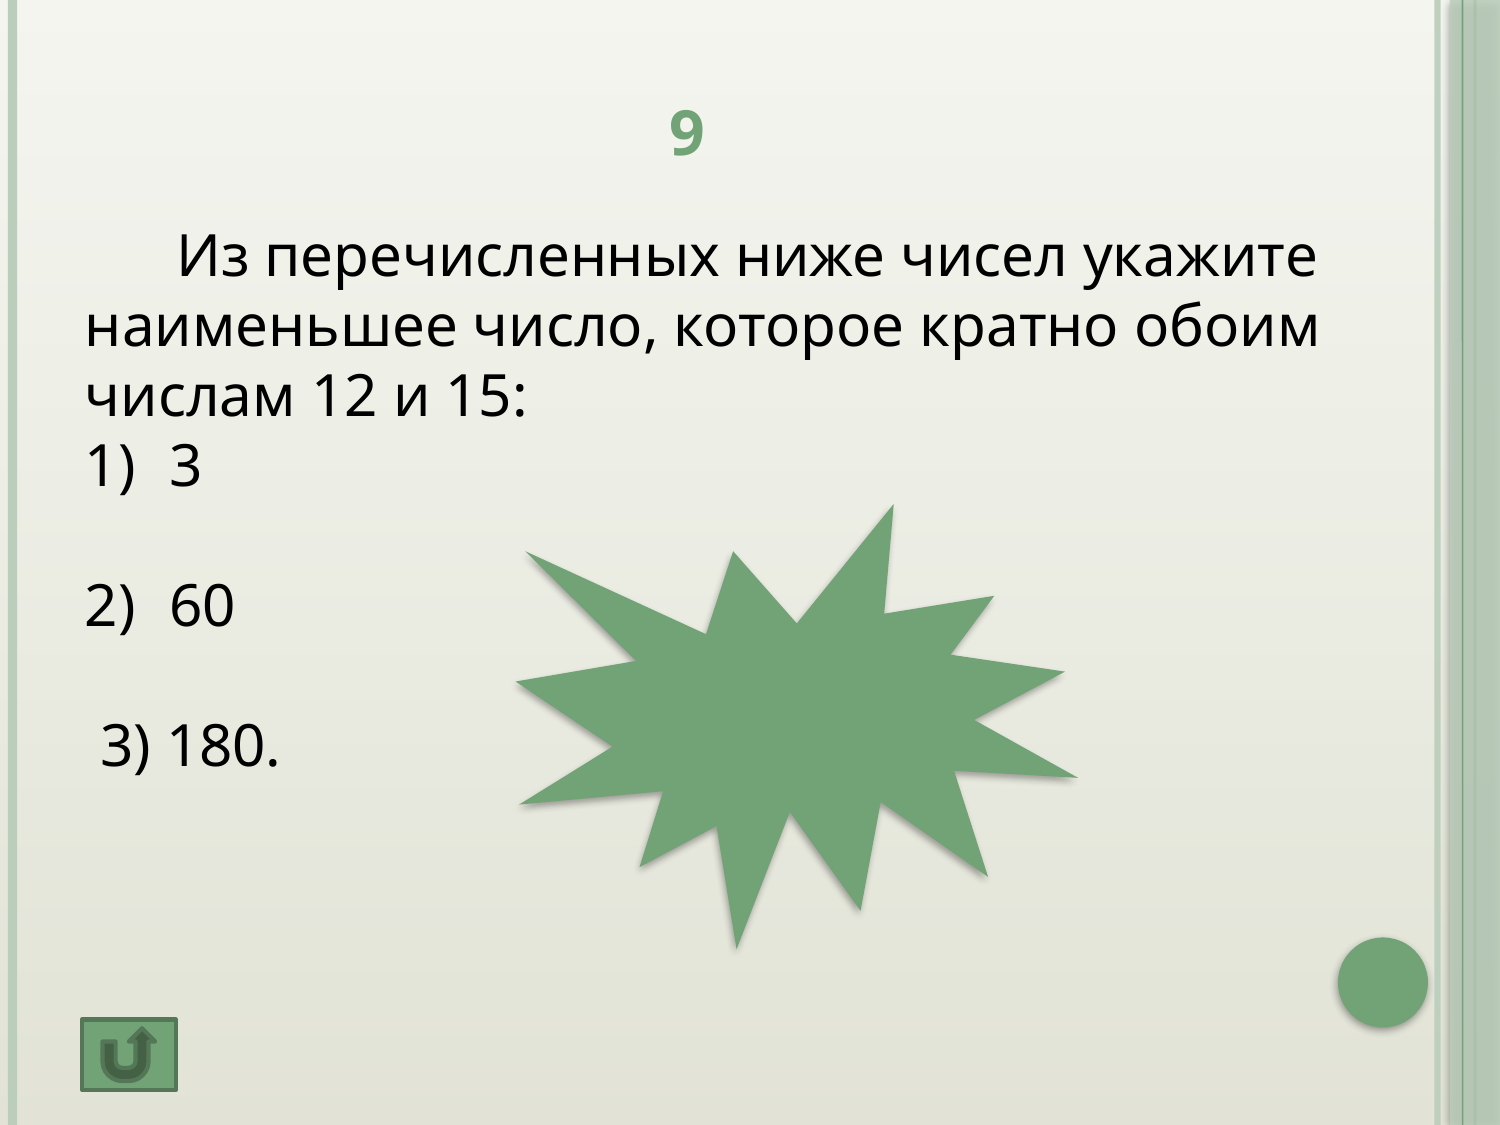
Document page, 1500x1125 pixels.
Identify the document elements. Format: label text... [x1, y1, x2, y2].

text_box Из перечисленных ниже чисел укажите наименьшее число, которое кратно обоим числам 12 и 15: 3 60 3) 180. [70, 210, 1418, 831]
text_box [80, 1017, 178, 1092]
text_box [513, 501, 1081, 952]
title 9 [75, 45, 1300, 176]
